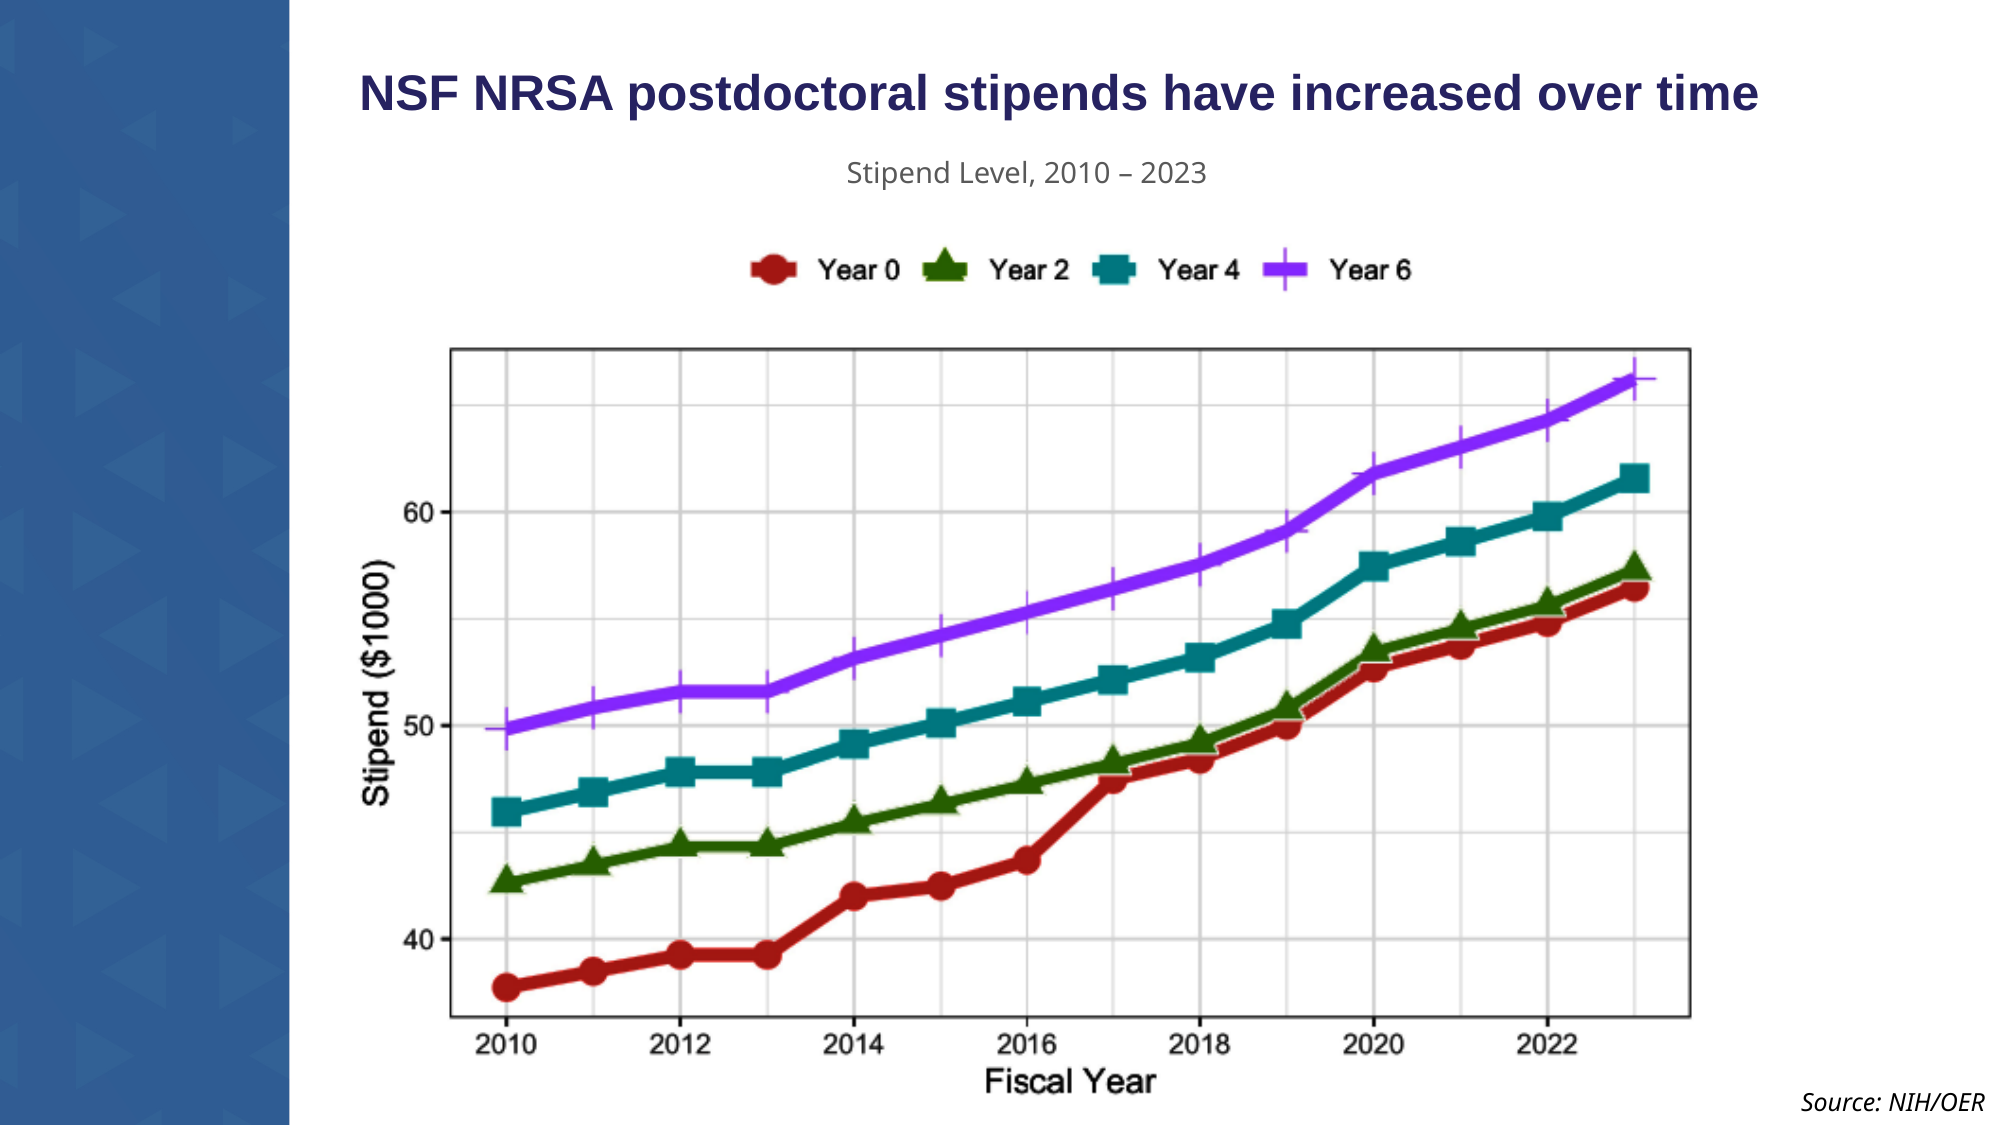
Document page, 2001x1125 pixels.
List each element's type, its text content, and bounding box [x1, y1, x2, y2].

picture [0, 0, 2001, 1125]
title NSF NRSA postdoctoral stipends have increased over time [359, 0, 1942, 121]
text_box Source: NIH/OER [1710, 1079, 2000, 1125]
text_box Stipend Level, 2010 – 2023 [769, 147, 1286, 198]
